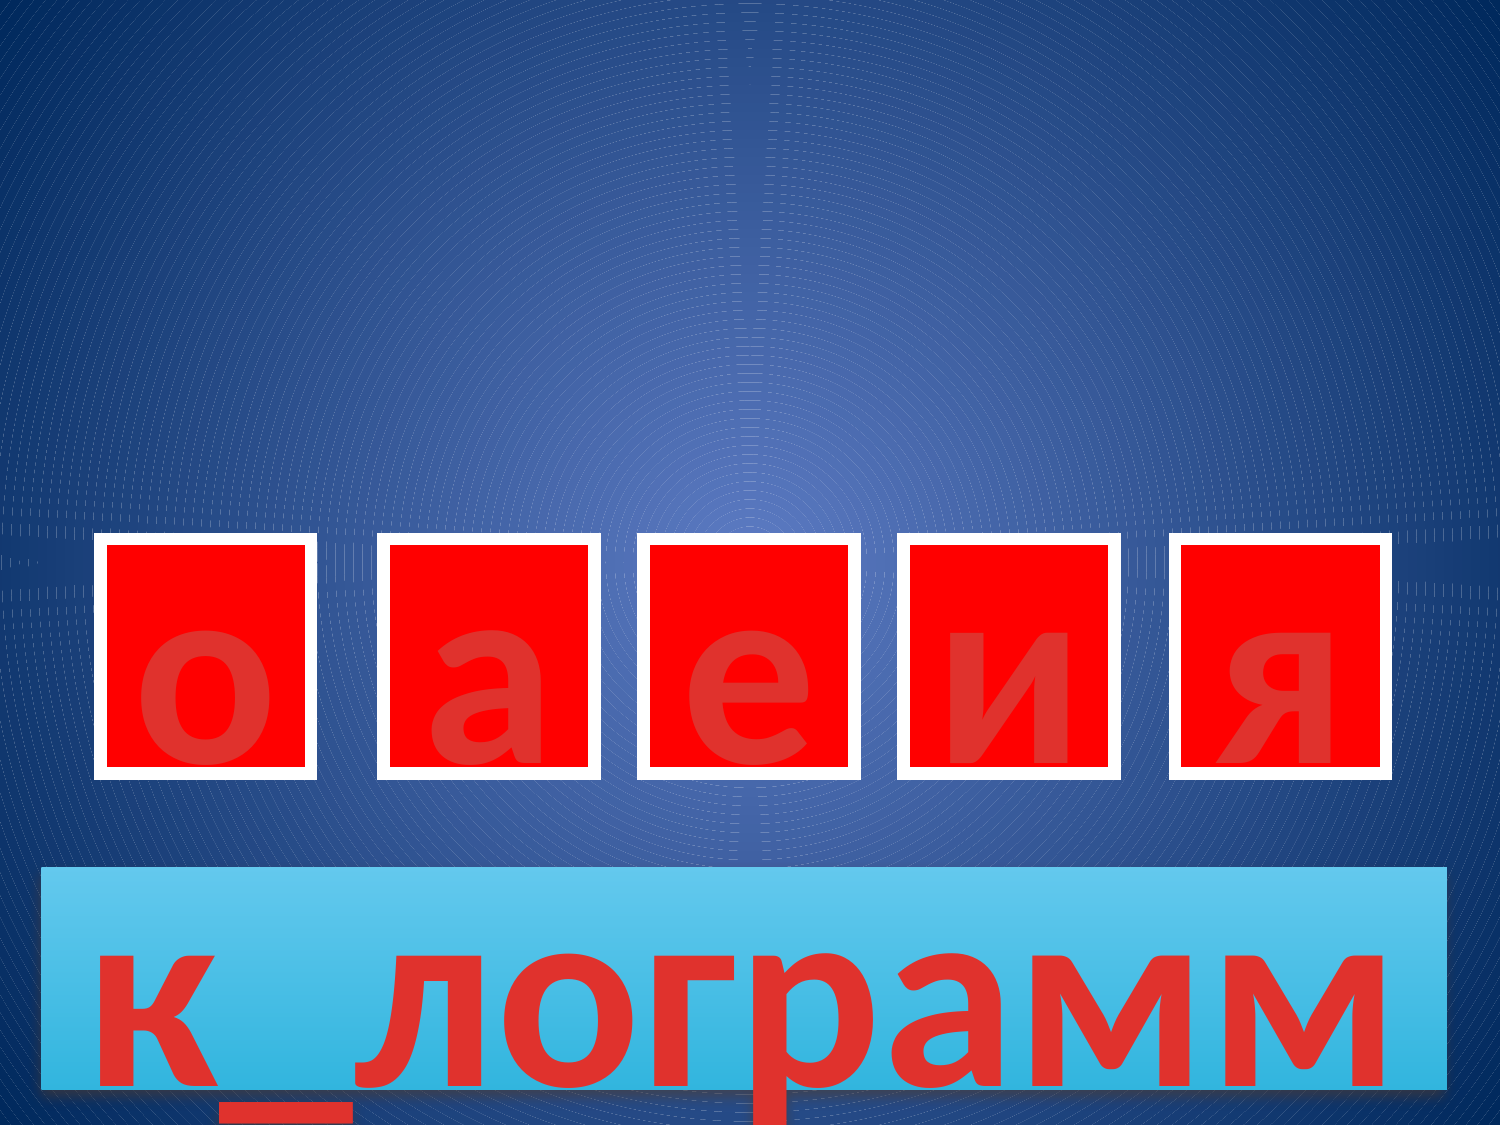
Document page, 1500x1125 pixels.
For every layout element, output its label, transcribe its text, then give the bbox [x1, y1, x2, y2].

text_box к_лограмм [41, 867, 1447, 1090]
text_box о [100, 538, 312, 774]
text_box е [643, 538, 855, 774]
text_box я [1175, 538, 1387, 774]
text_box а [383, 538, 595, 774]
text_box и [903, 538, 1115, 774]
